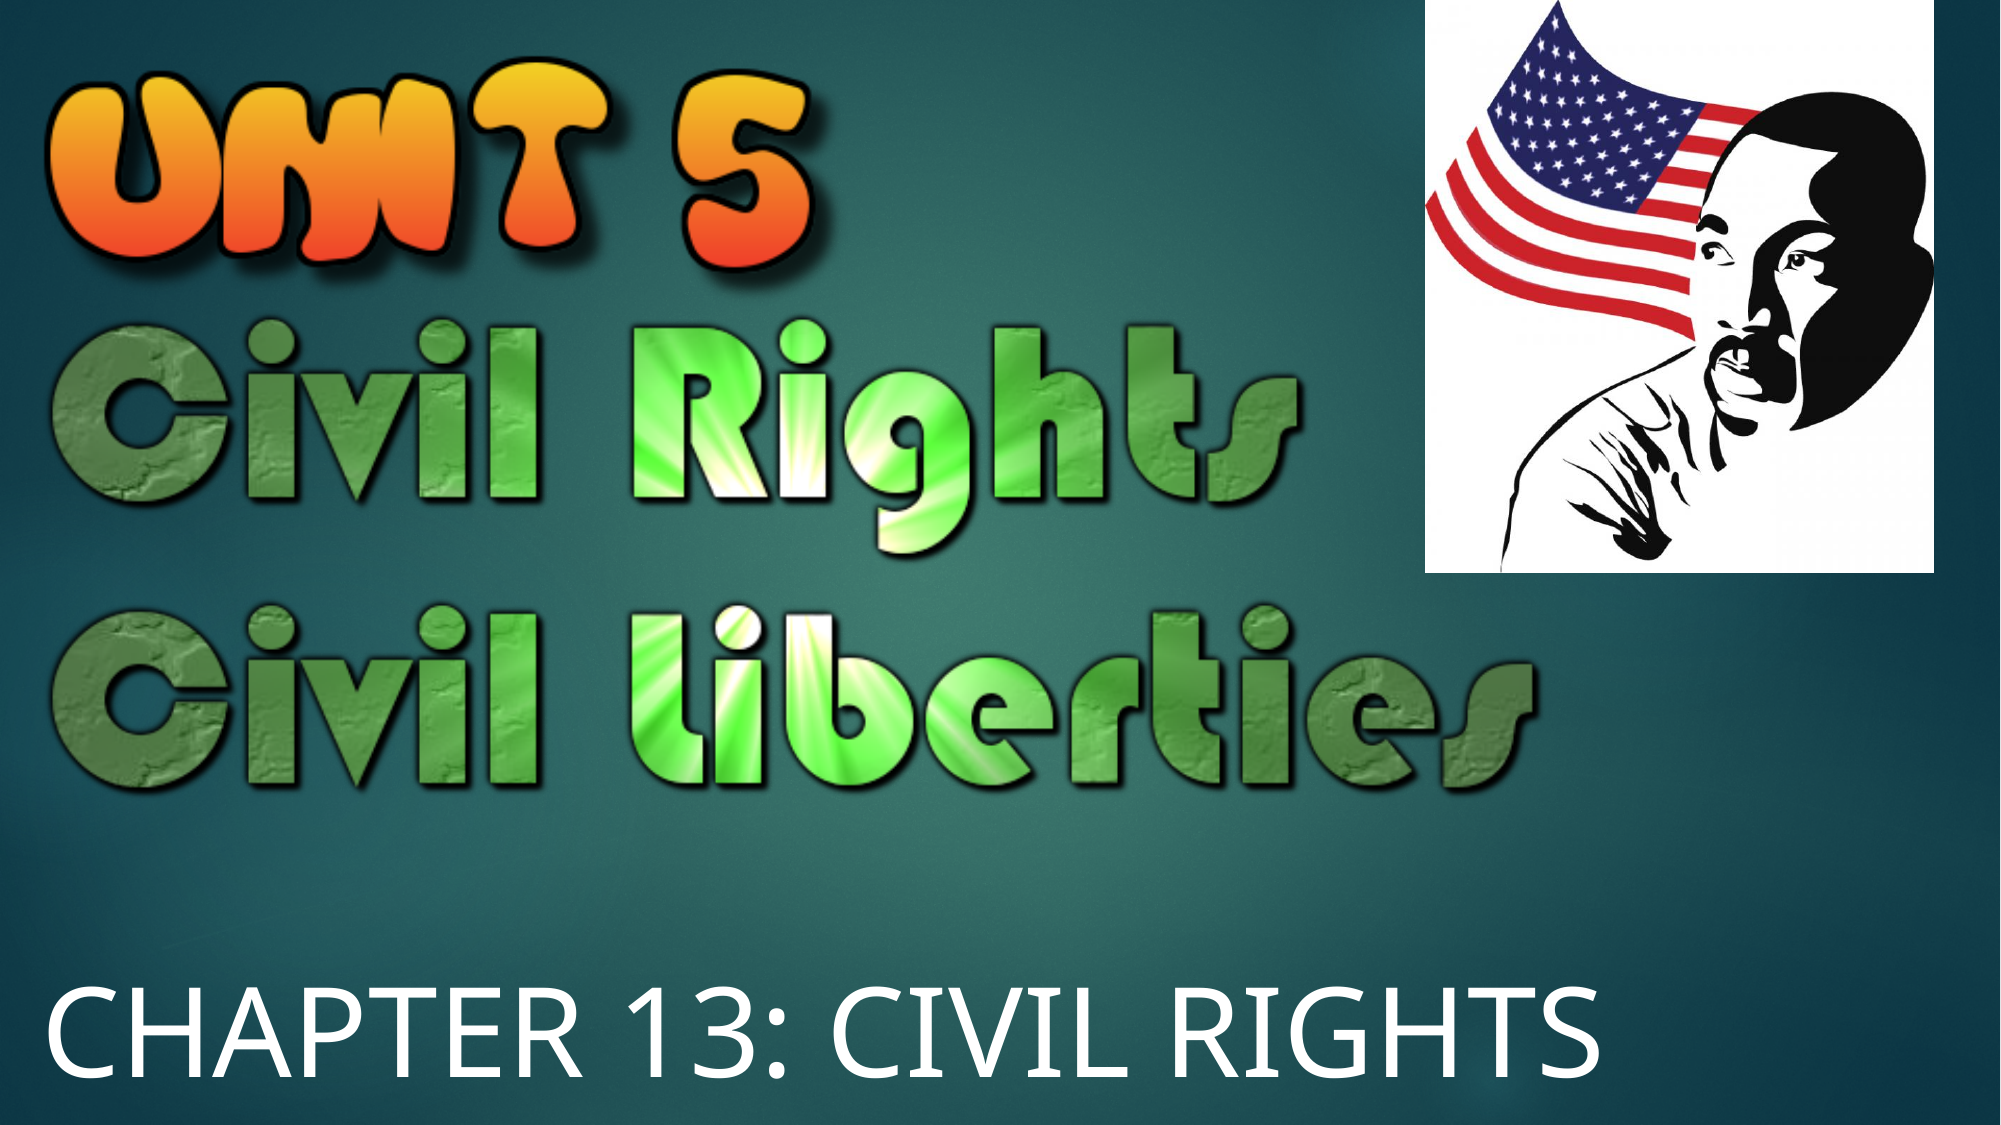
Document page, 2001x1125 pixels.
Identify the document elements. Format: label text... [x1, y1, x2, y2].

subtitle CHAPTER 13: CIVIL RIGHTS [26, 945, 2000, 1125]
picture [0, 0, 2001, 1125]
